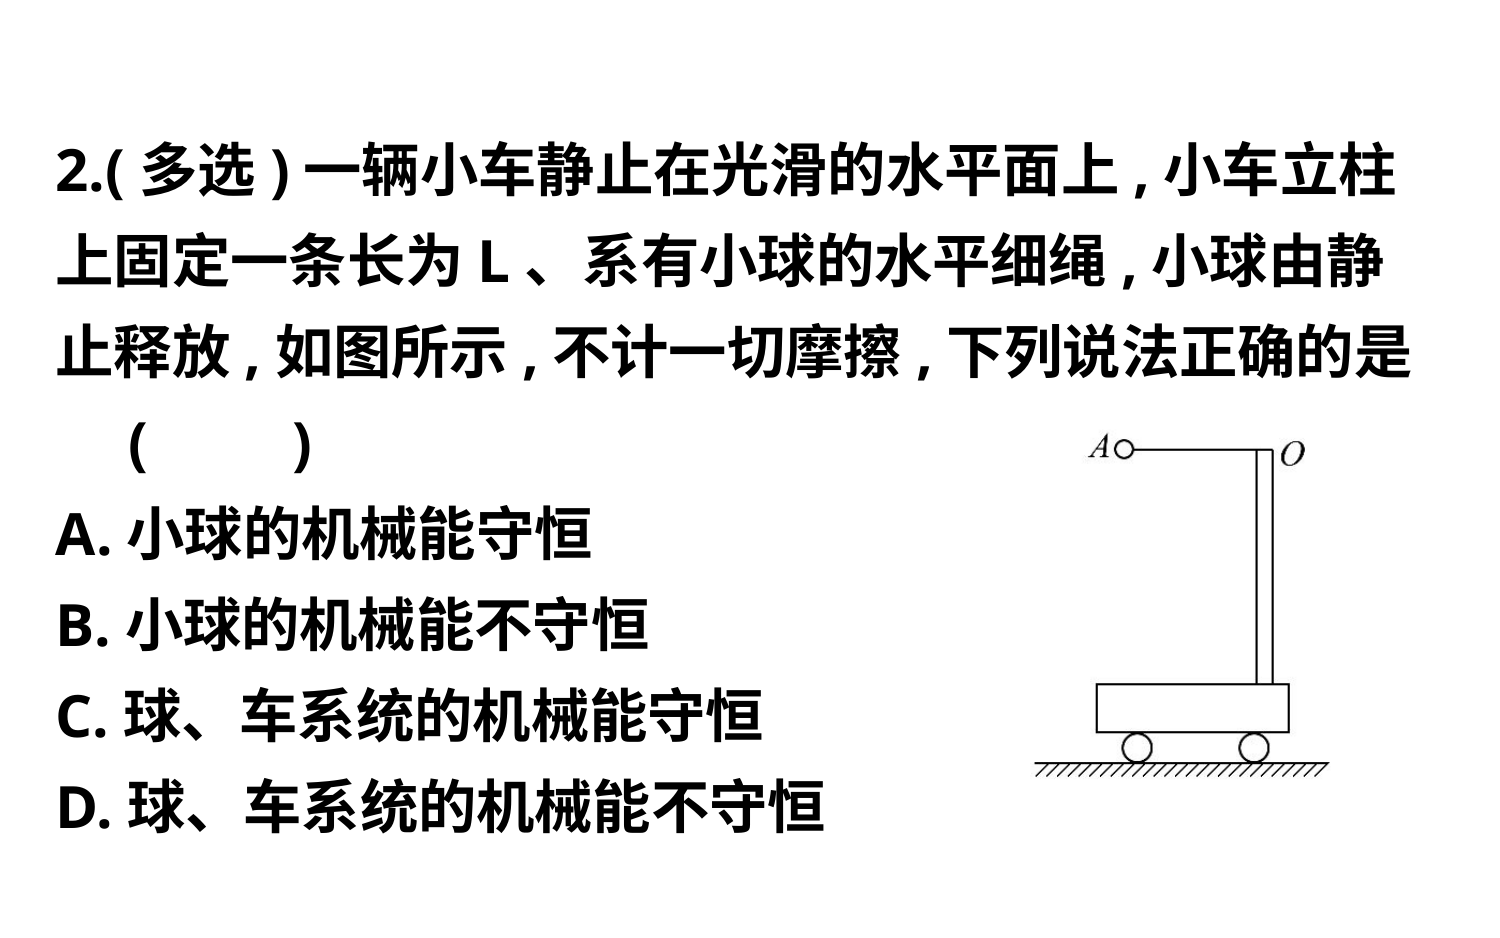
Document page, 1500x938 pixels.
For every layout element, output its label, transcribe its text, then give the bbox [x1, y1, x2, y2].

text_box 2.(多选)一辆小车静止在光滑的水平面上,小车立柱上固定一条长为L、系有小球的水平细绳,小球由静止释放,如图所示,不计一切摩擦,下列说法正确的是 ( ) A.小球的机械能守恒 B.小球的机械能不守恒 C.球、车系统的机械能守恒 D.球、车系统的机械能不守恒 [41, 105, 1456, 848]
picture [996, 421, 1351, 810]
